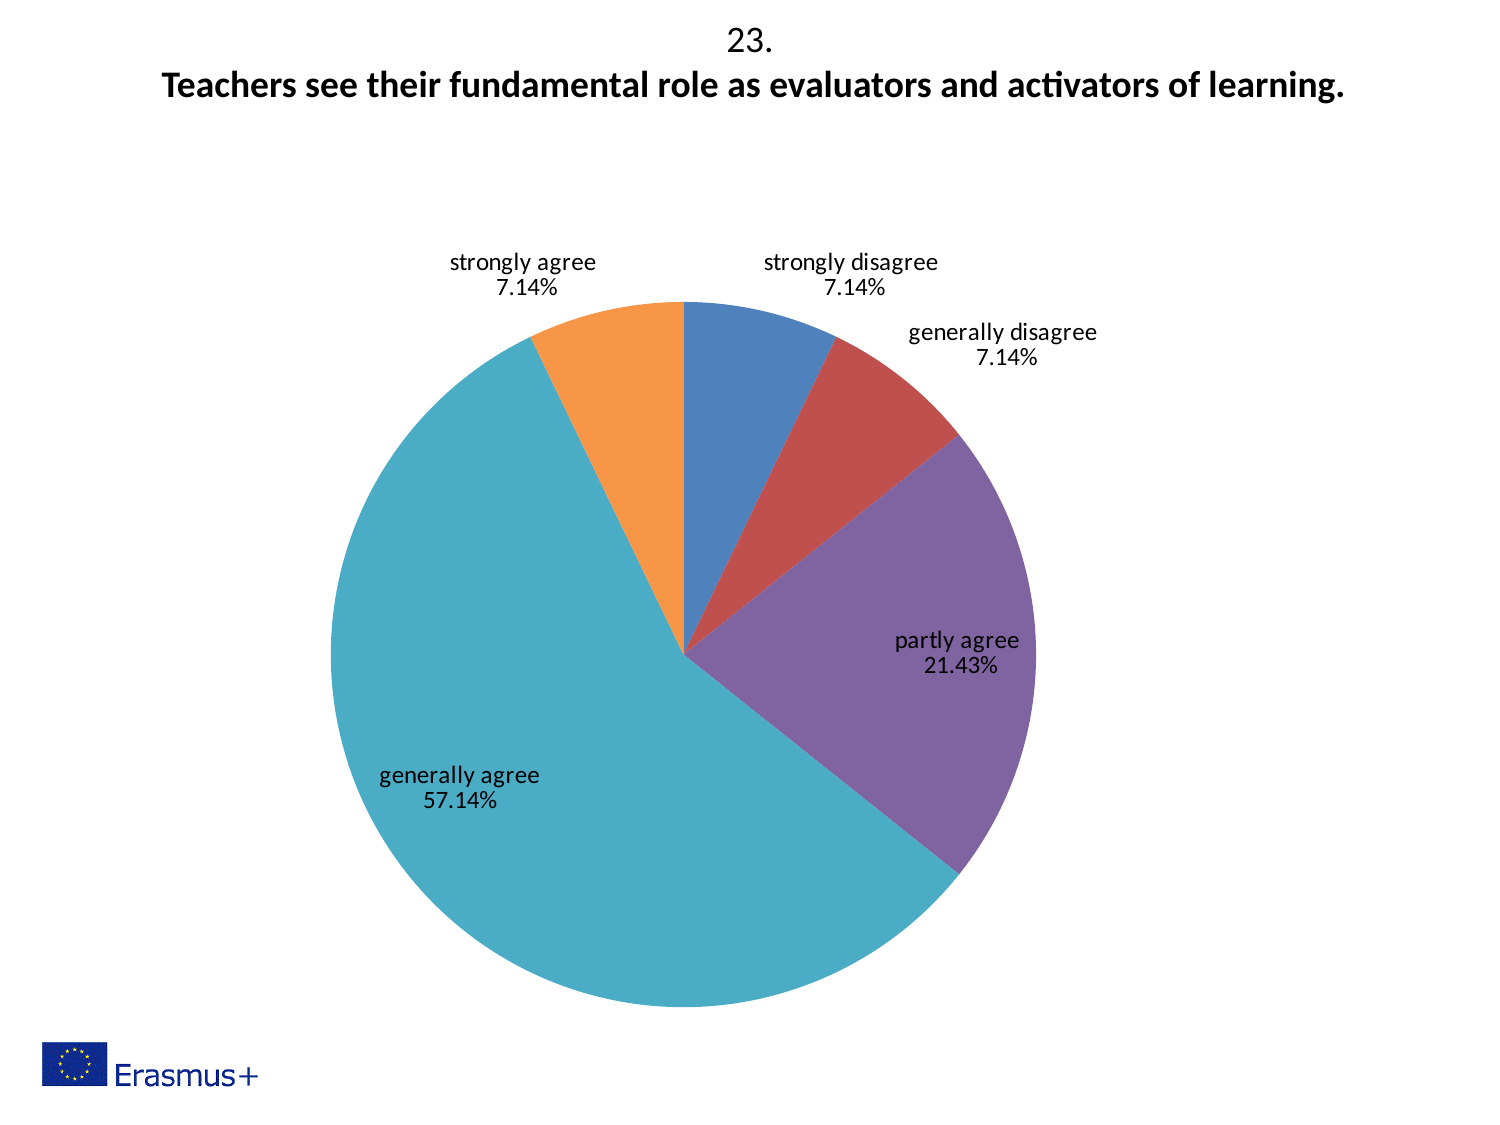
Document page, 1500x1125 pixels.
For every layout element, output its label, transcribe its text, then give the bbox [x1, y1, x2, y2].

text_box 23. Teachers see their fundamental role as evaluators and activators of learning. [0, 7, 1500, 112]
picture [29, 1029, 270, 1125]
chart [135, 231, 1353, 1024]
